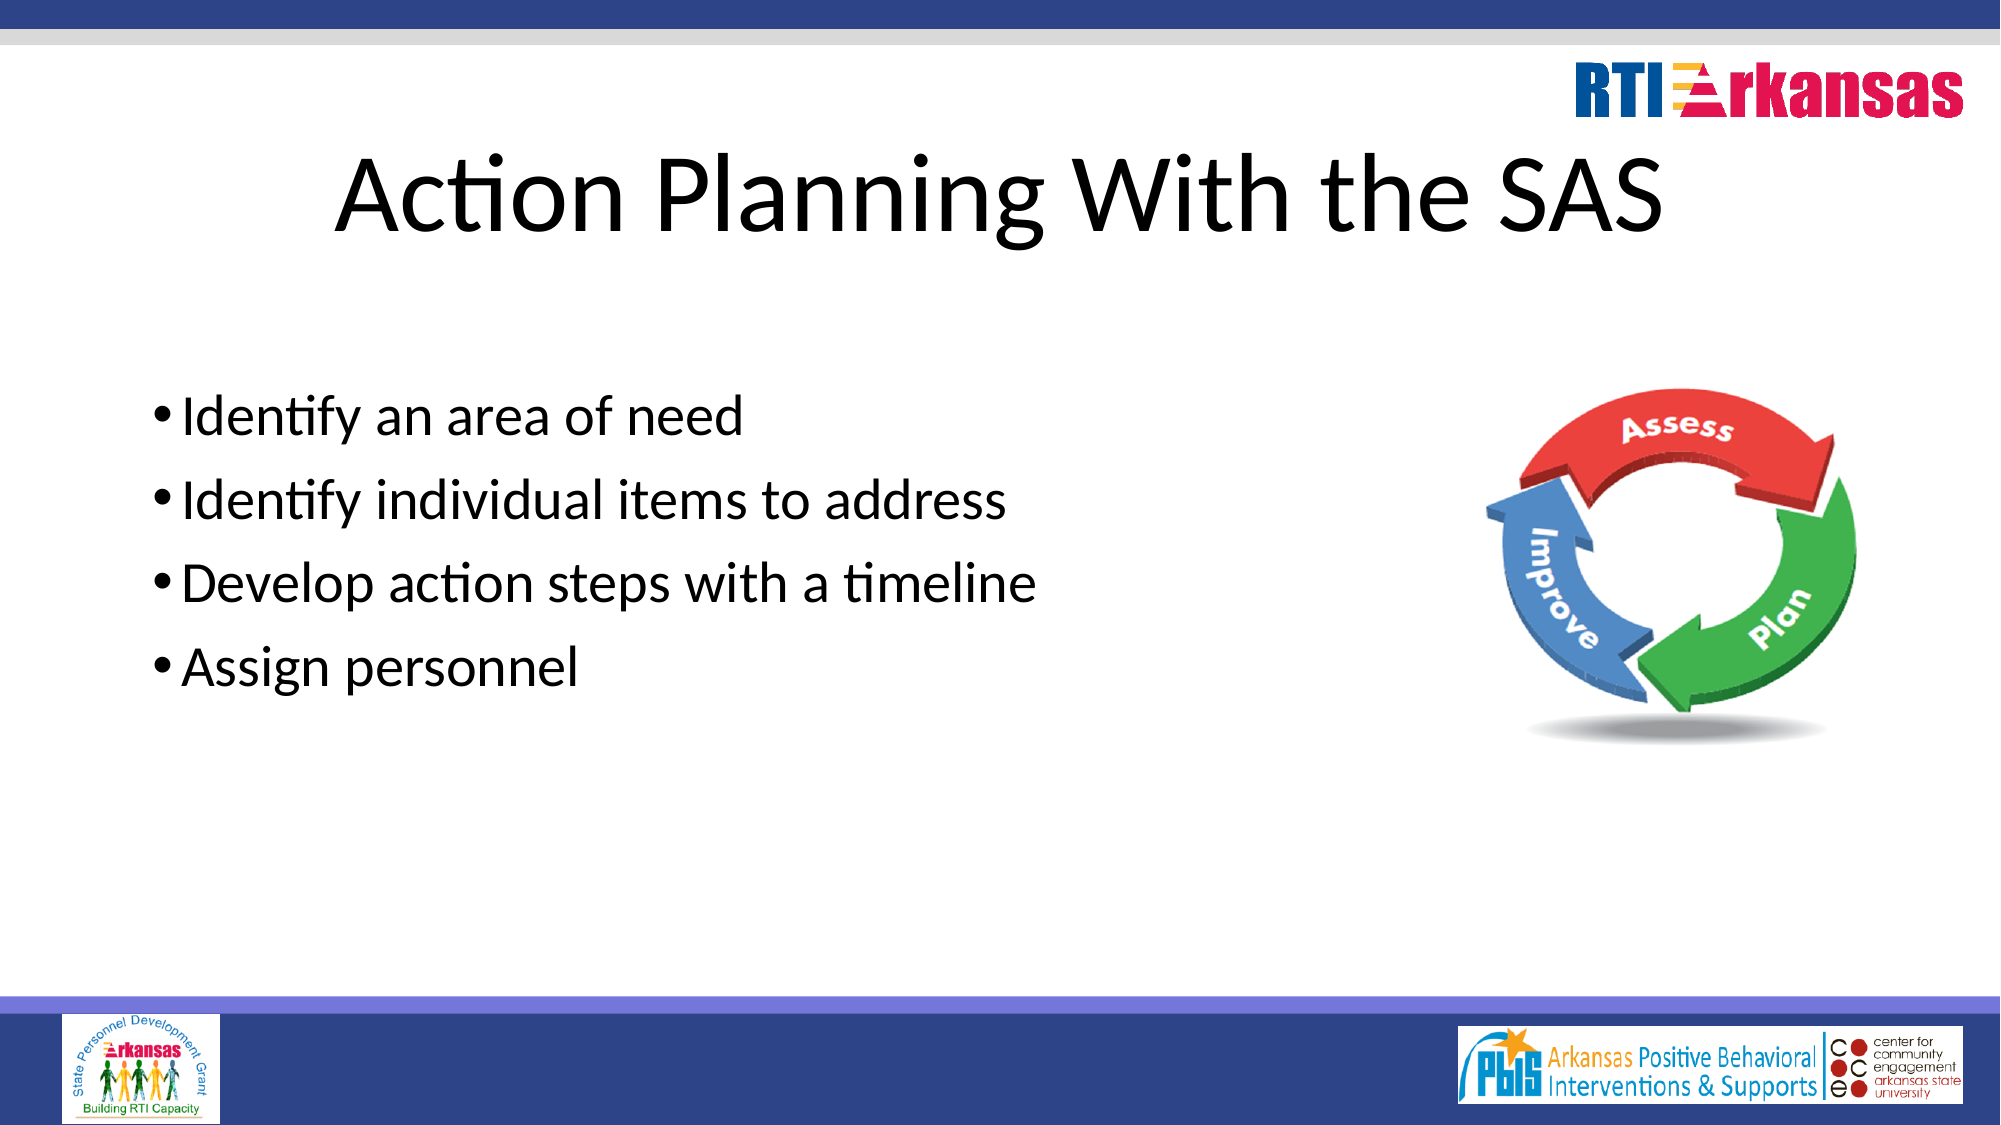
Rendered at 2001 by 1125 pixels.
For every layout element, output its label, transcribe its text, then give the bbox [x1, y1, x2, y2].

list Identify an area of need Identify individual items to address Develop action steps with a timeline Assign personnel [137, 377, 1863, 969]
title Action Planning With the SAS [0, 104, 2000, 286]
picture [1458, 1025, 1964, 1104]
picture [62, 1013, 220, 1124]
picture [1482, 377, 1863, 754]
picture [1573, 55, 1964, 104]
